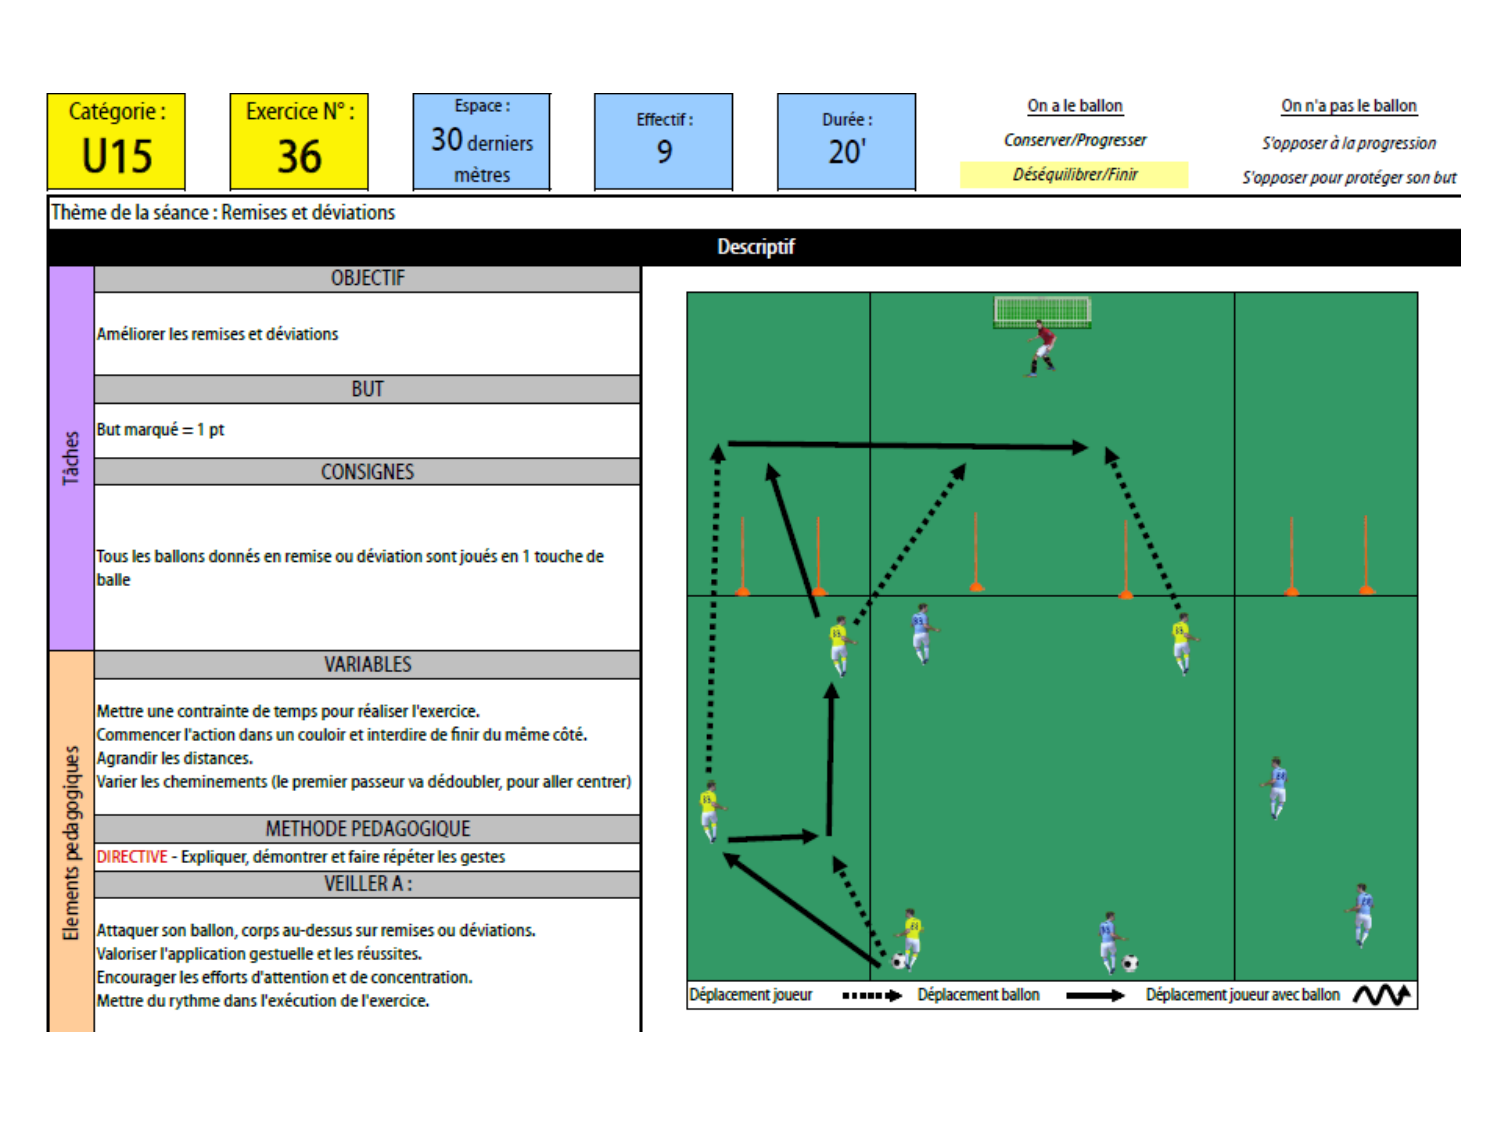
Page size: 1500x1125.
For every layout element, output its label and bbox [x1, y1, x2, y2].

picture [39, 93, 1461, 1032]
